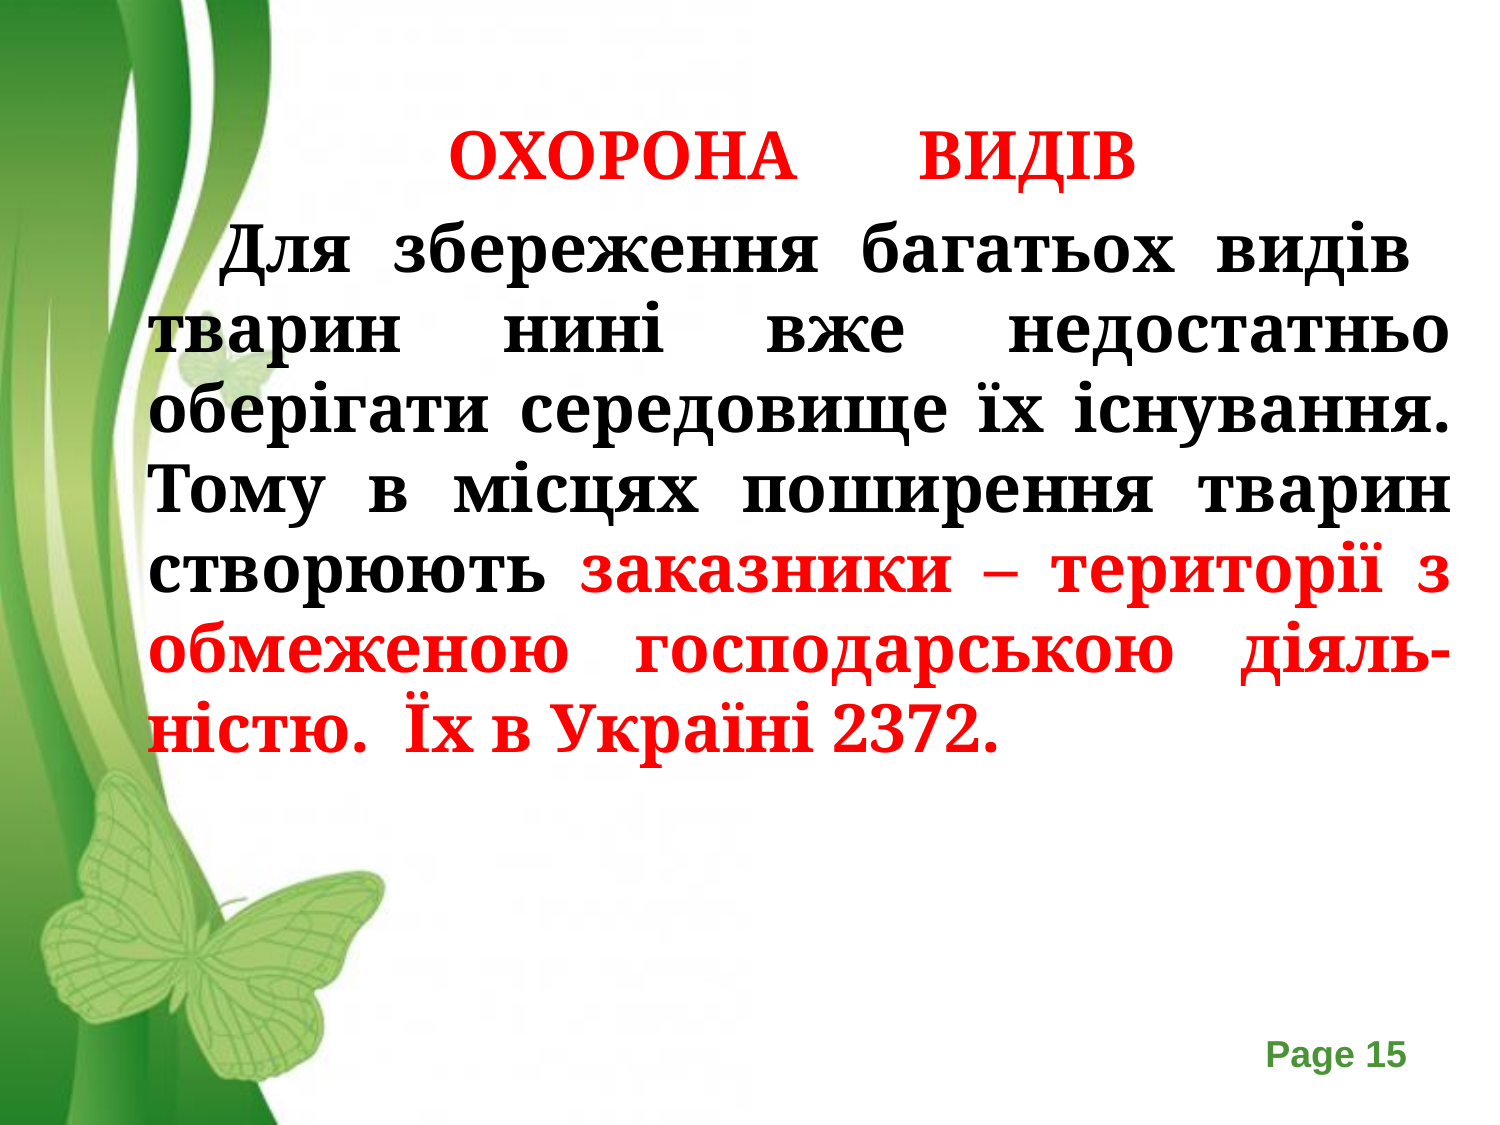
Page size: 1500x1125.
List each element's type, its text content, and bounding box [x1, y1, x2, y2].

list ОХОРОНА ВИДІВ Для збереження багатьох видів тварин нині вже недостатньо оберігати середовище їх існування. Тому в місцях поширення тварин створюють заказники – території з обмеженою господарською діяль-ністю. Їх в Україні 2372. [117, 105, 1468, 848]
picture [0, 0, 1500, 1125]
